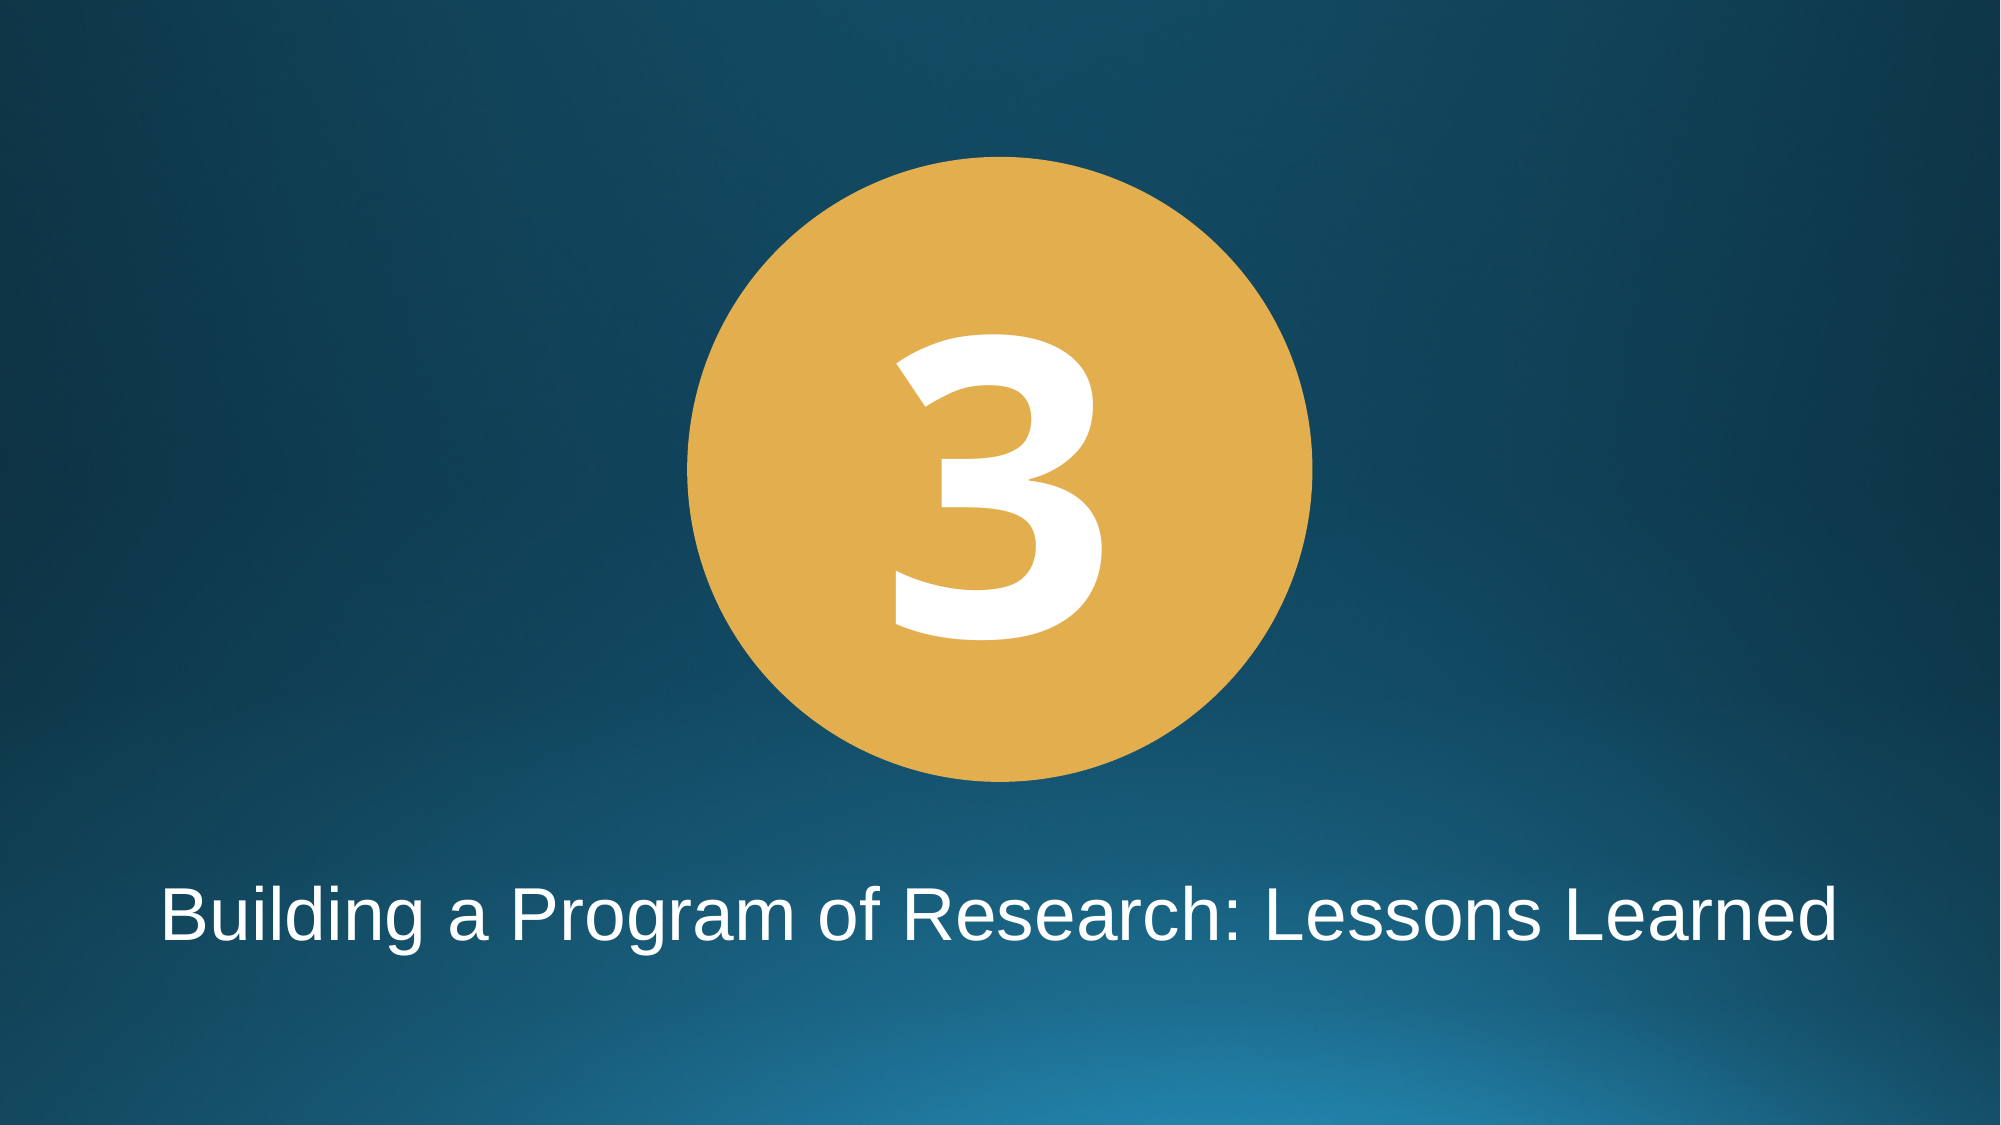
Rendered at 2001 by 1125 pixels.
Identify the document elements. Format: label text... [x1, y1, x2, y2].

text_box Building a Program of Research: Lessons Learned [108, 789, 1892, 1031]
text_box 3 [687, 156, 1313, 782]
picture [0, 0, 2001, 1125]
